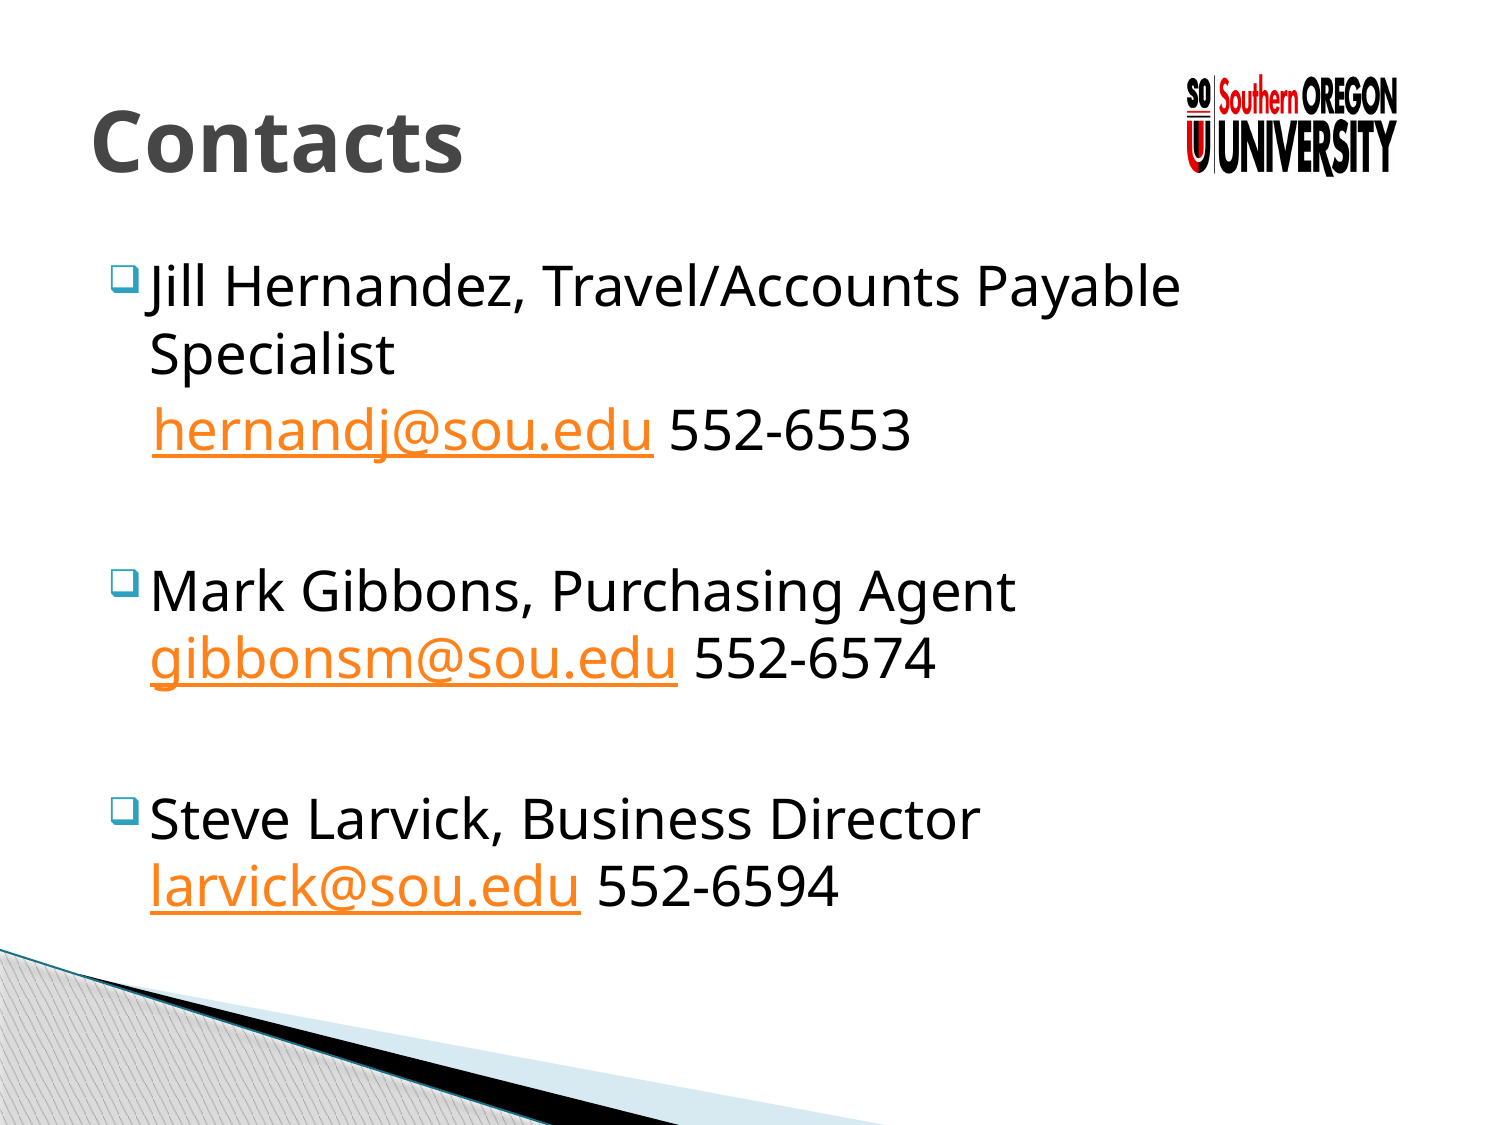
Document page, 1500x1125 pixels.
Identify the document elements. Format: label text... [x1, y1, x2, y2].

picture [1187, 74, 1398, 177]
list Jill Hernandez, Travel/Accounts Payable Specialist hernandj@sou.edu 552-6553 Mark Gibbons, Purchasing Agent gibbonsm@sou.edu 552-6574 Steve Larvick, Business Director larvick@sou.edu 552-6594 [74, 242, 1426, 986]
title Contacts [75, 45, 1425, 233]
